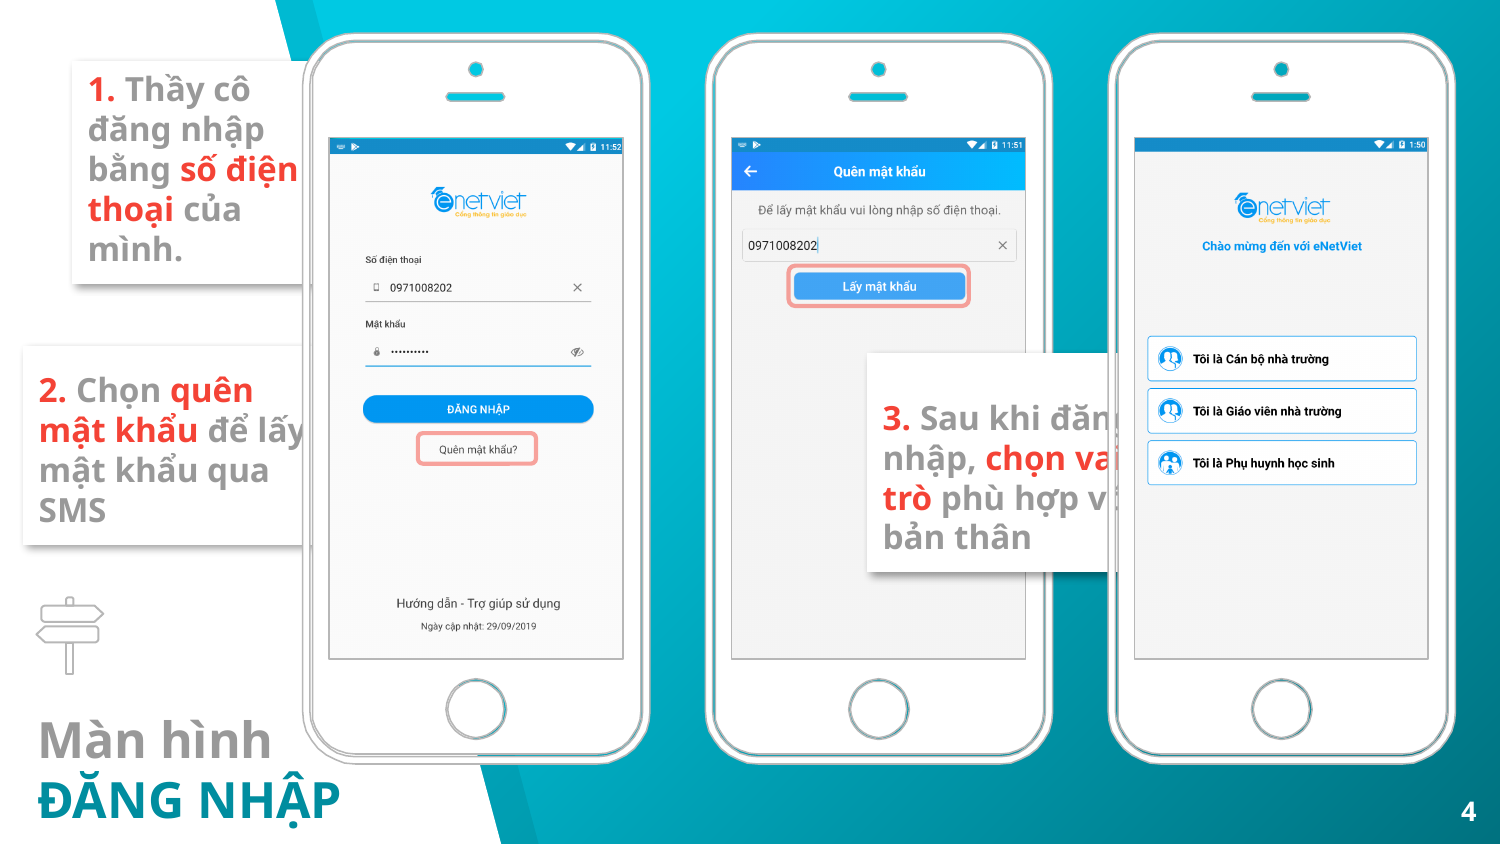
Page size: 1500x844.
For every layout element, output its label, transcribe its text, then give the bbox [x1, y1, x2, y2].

slide_number 4 [1401, 779, 1492, 844]
title Màn hình ĐĂNG NHẬP [22, 772, 404, 844]
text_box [651, 32, 866, 765]
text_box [72, 32, 651, 765]
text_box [23, 32, 71, 765]
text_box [867, 32, 1456, 765]
